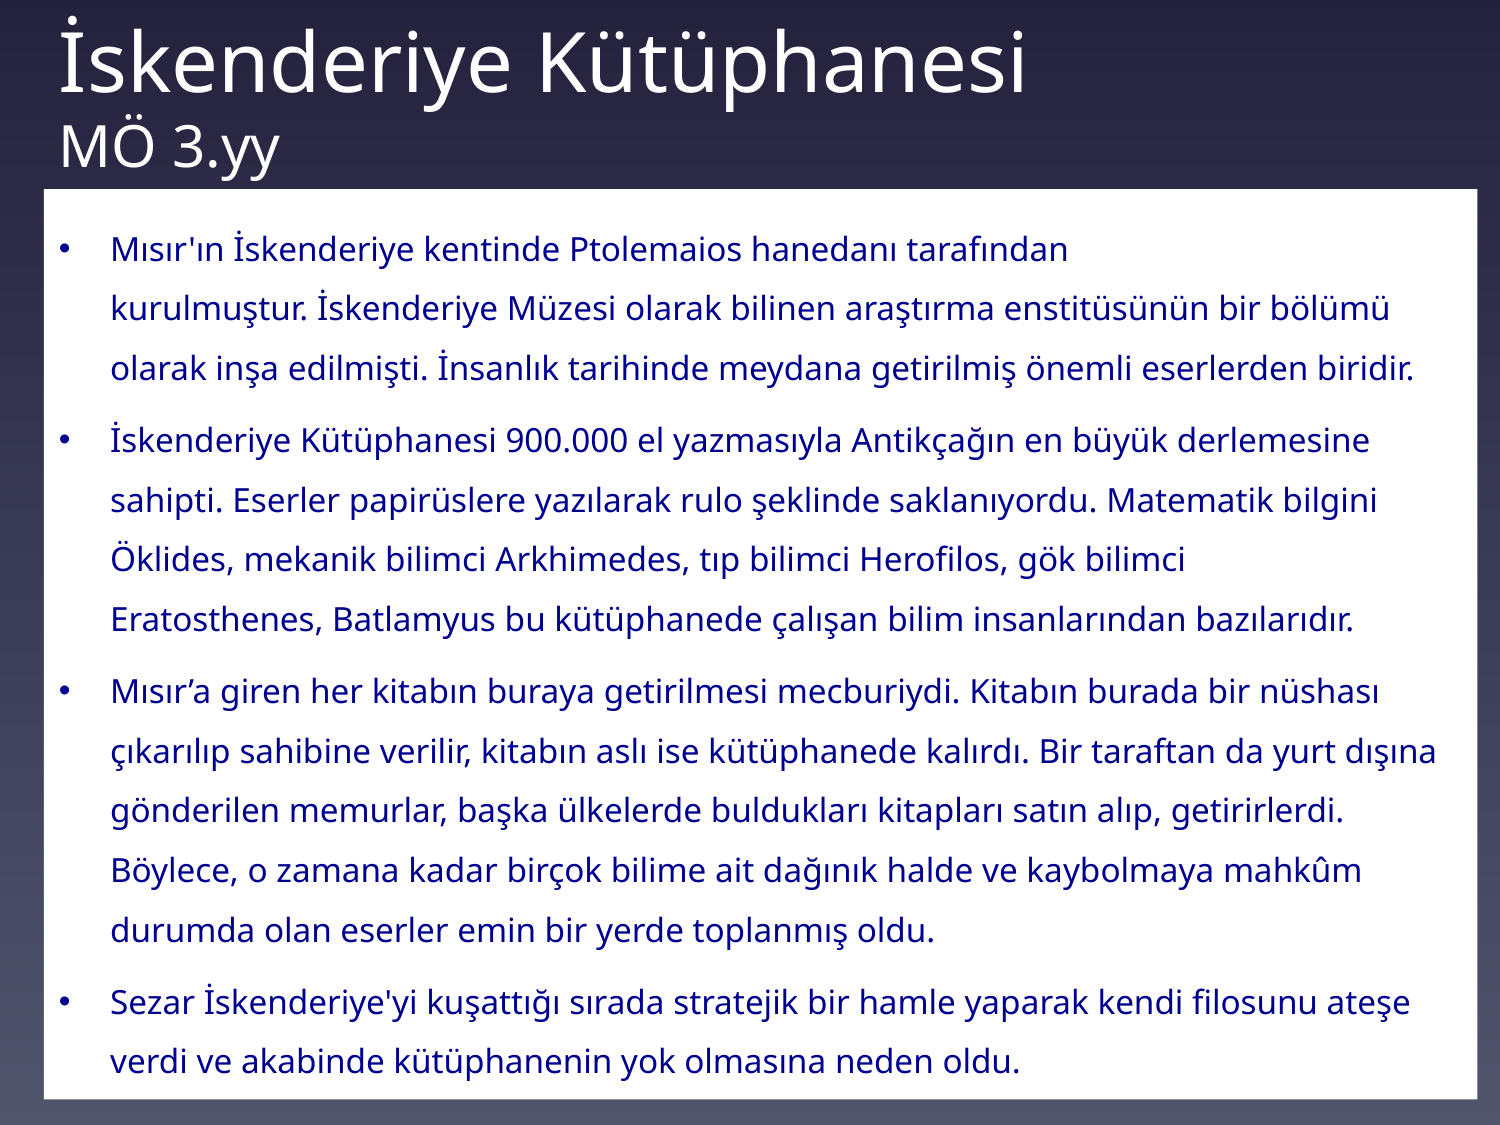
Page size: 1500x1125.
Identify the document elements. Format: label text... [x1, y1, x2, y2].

list Mısır'ın İskenderiye kentinde Ptolemaios hanedanı tarafından kurulmuştur. İskenderiye Müzesi olarak bilinen araştırma enstitüsünün bir bölümü olarak inşa edilmişti. İnsanlık tarihinde meydana getirilmiş önemli eserlerden biridir. İskenderiye Kütüphanesi 900.000 el yazmasıyla Antikçağın en büyük derlemesine sahipti. Eserler papirüslere yazılarak rulo şeklinde saklanıyordu. Matematik bilgini Öklides, mekanik bilimci Arkhimedes, tıp bilimci Herofilos, gök bilimci Eratosthenes, Batlamyus bu kütüphanede çalışan bilim insanlarından bazılarıdır. Mısır’a giren her kitabın buraya getirilmesi mecburiydi. Kitabın burada bir nüshası çıkarılıp sahibine verilir, kitabın aslı ise kütüphanede kalırdı. Bir taraftan da yurt dışına gönderilen memurlar, başka ülkelerde buldukları kitapları satın alıp, getirirlerdi. Böylece, o zamana kadar birçok bilime ait dağınık halde ve kaybolmaya mahkûm durumda olan eserler emin bir yerde toplanmış oldu. Sezar İskenderiye'yi kuşattığı sırada stratejik bir hamle yaparak kendi filosunu ateşe verdi ve akabinde kütüphanenin yok olmasına neden oldu. [43, 189, 1478, 1100]
title İskenderiye Kütüphanesi MÖ 3.yy [43, 1, 1394, 189]
